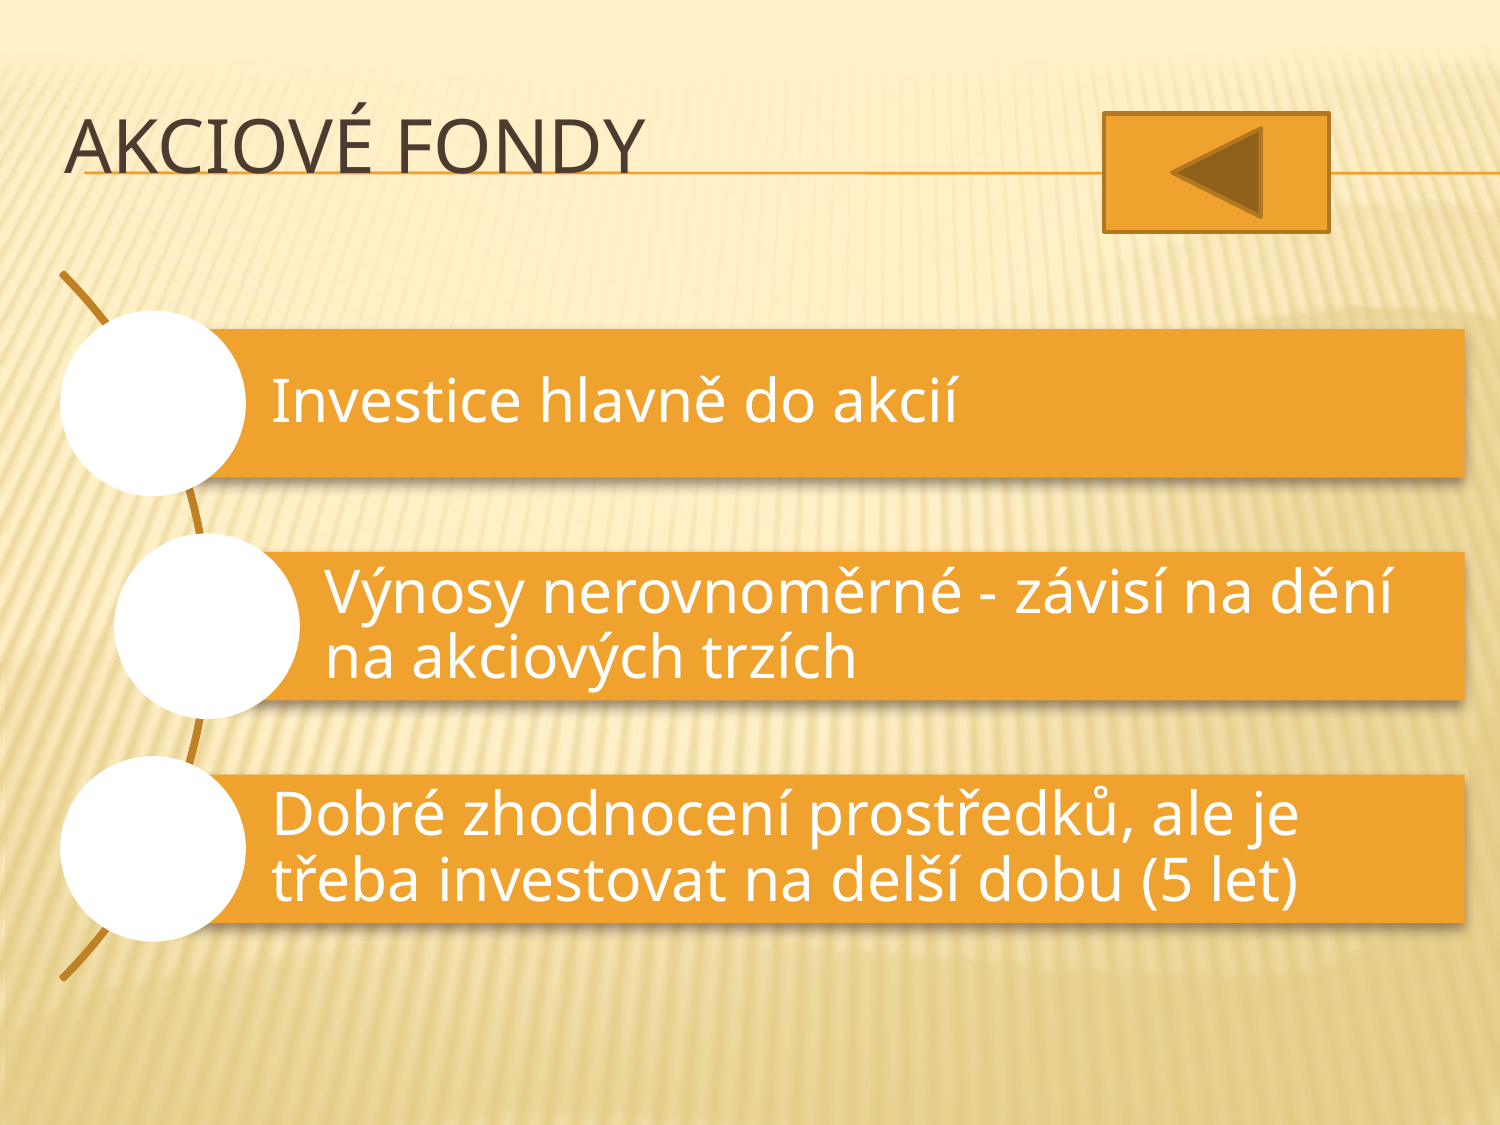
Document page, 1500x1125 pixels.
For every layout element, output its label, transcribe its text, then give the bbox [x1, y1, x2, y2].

text_box [1102, 111, 1331, 234]
title Akciové fondy [50, 75, 1475, 213]
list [49, 254, 1476, 998]
